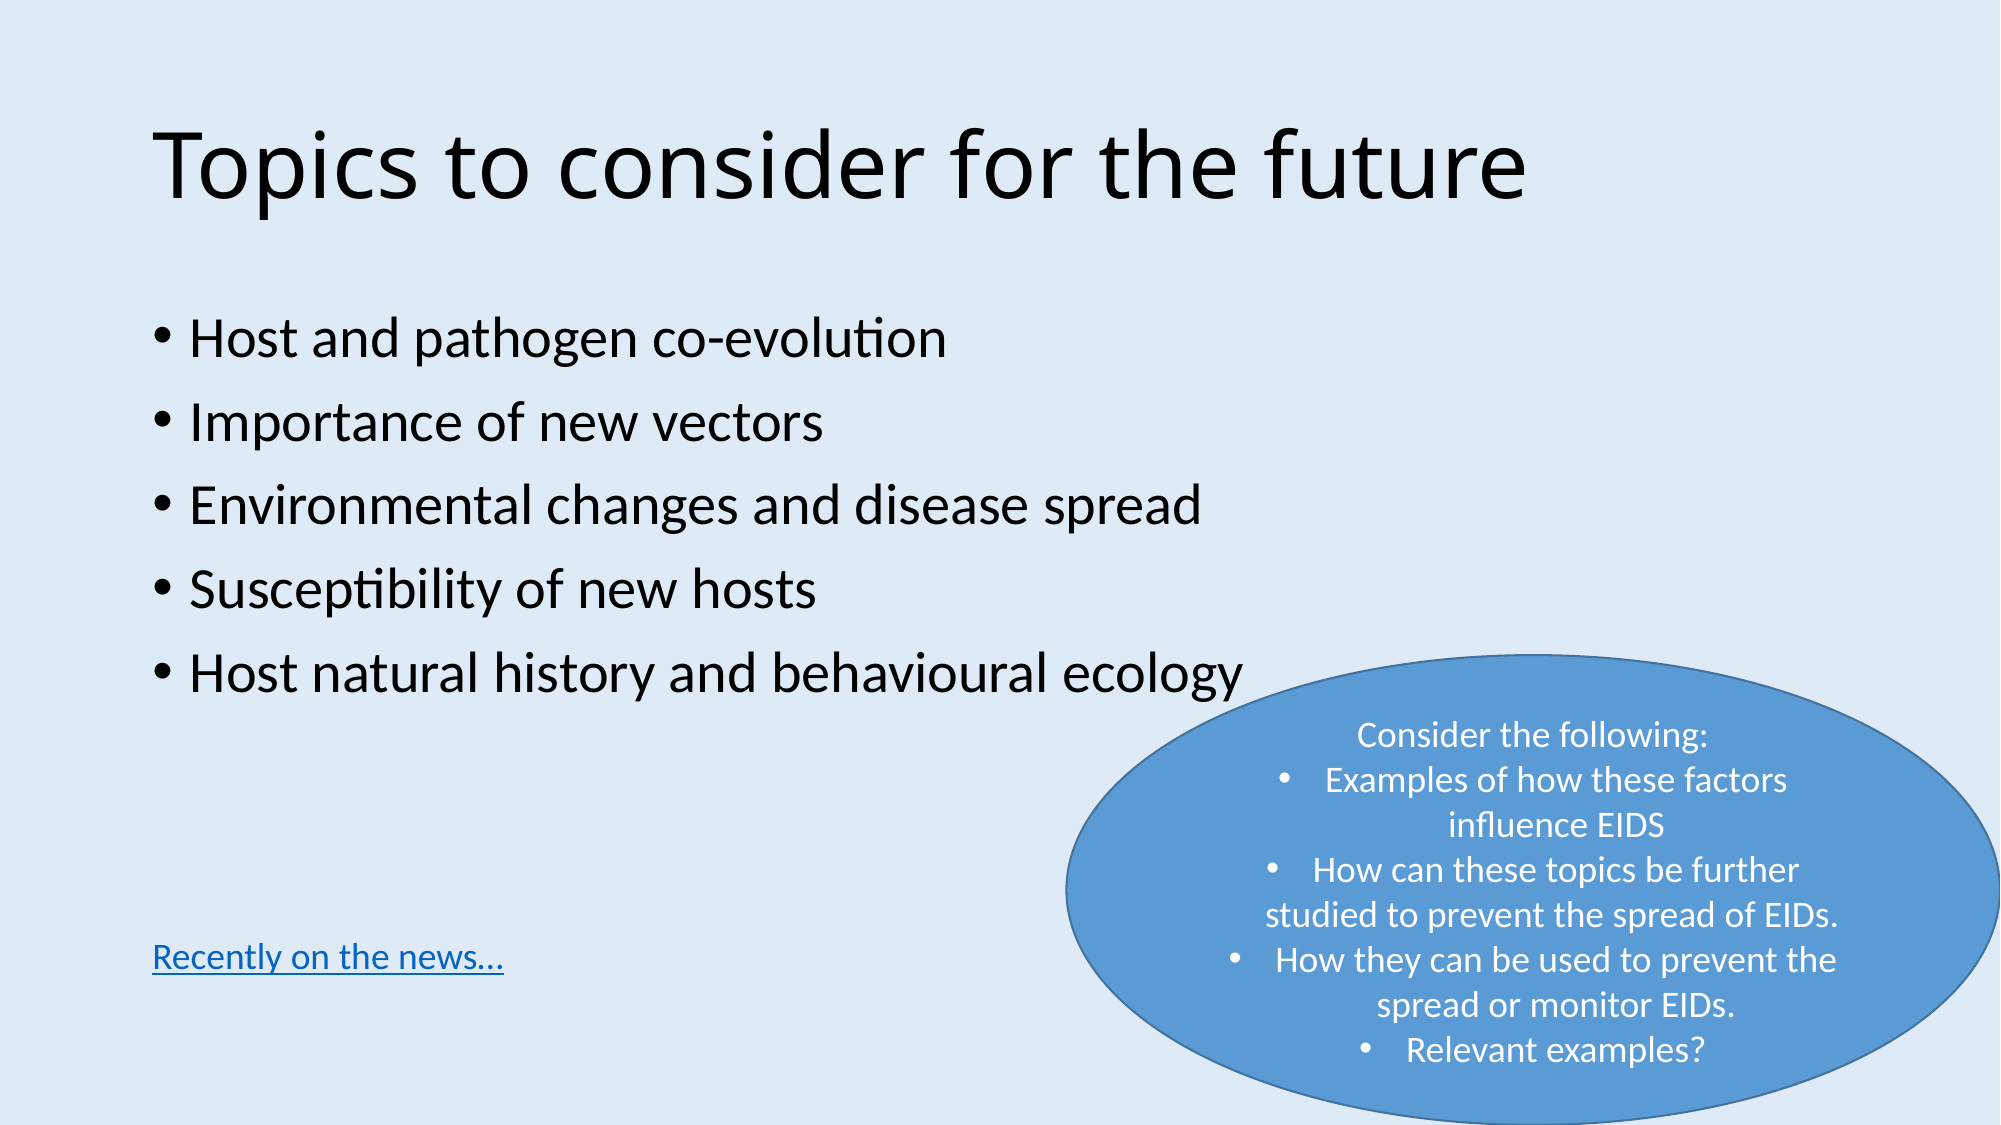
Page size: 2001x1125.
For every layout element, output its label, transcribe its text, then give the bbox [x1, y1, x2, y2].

title Topics to consider for the future [137, 59, 1863, 278]
text_box Recently on the news… [137, 925, 773, 985]
list Host and pathogen co-evolution Importance of new vectors Environmental changes and disease spread Susceptibility of new hosts Host natural history and behavioural ecology [137, 299, 1863, 1014]
text_box Consider the following: Examples of how these factors influence EIDS How can these topics be further studied to prevent the spread of EIDs. How they can be used to prevent the spread or monitor EIDs. Relevant examples? [1065, 654, 2000, 1125]
